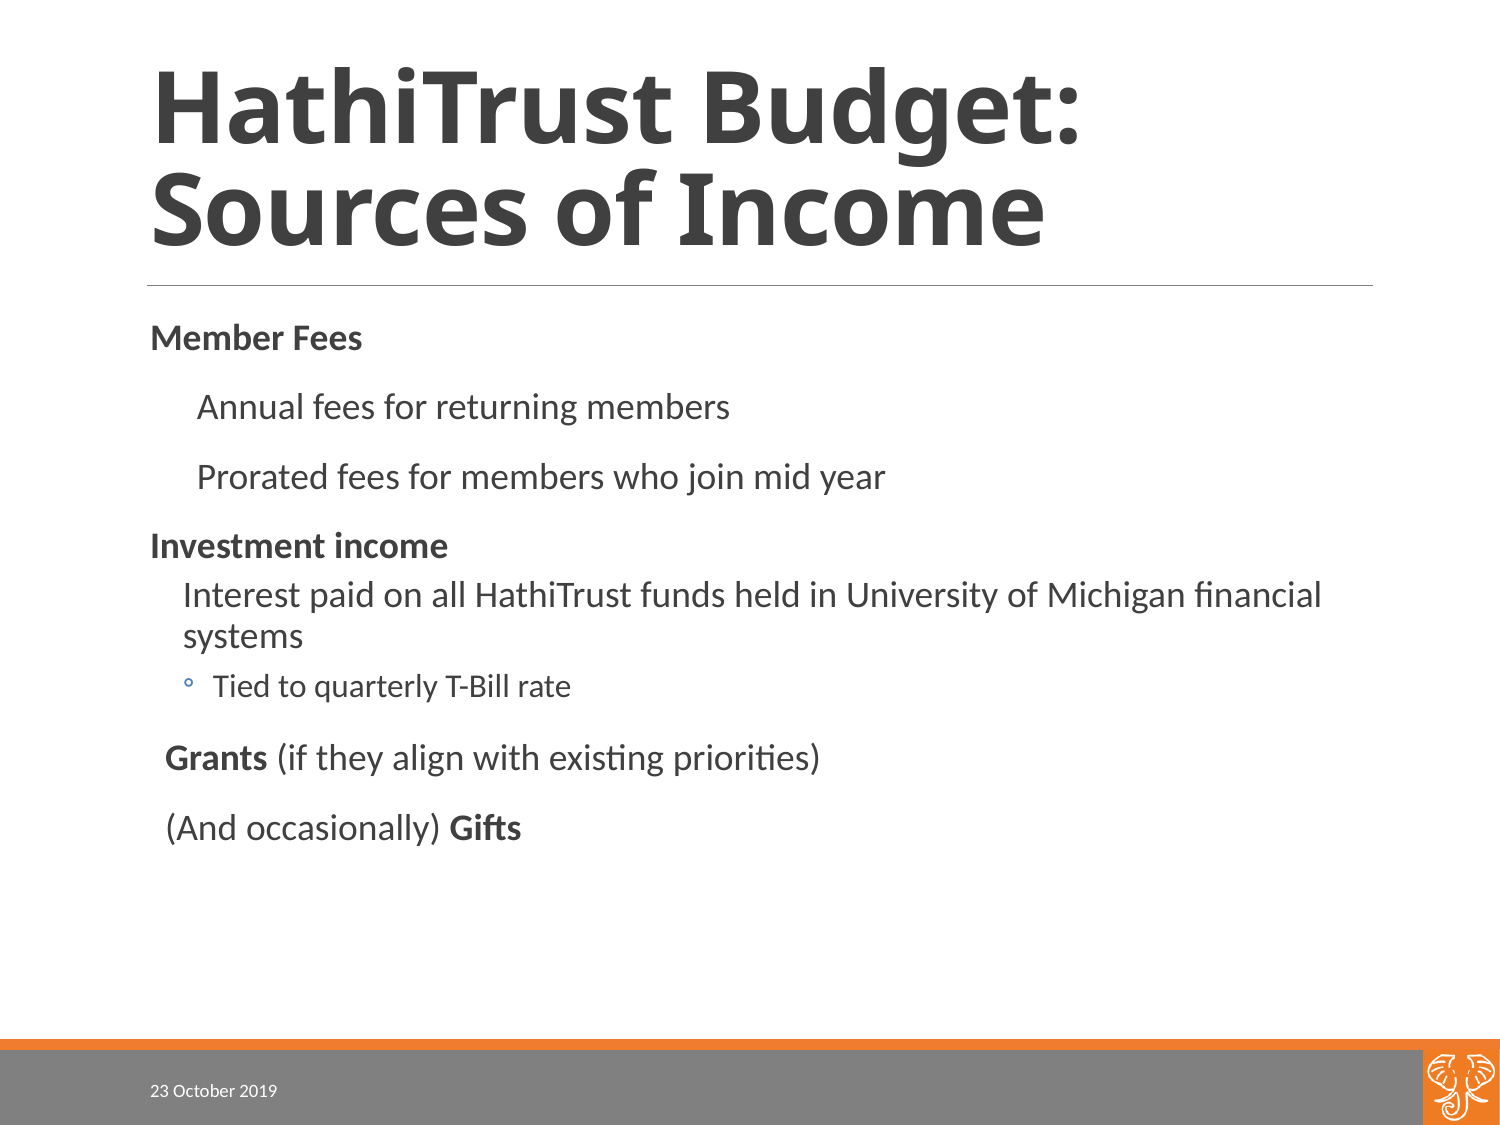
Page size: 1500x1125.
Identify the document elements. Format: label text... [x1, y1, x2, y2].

list Member Fees Annual fees for returning members Prorated fees for members who join mid year Investment income Interest paid on all HathiTrust funds held in University of Michigan financial systems Tied to quarterly T-Bill rate Grants (if they align with existing priorities) (And occasionally) Gifts [135, 302, 1373, 963]
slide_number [135, 1059, 440, 1120]
picture [1423, 1049, 1500, 1125]
title HathiTrust Budget: Sources of Income [135, 47, 1373, 285]
